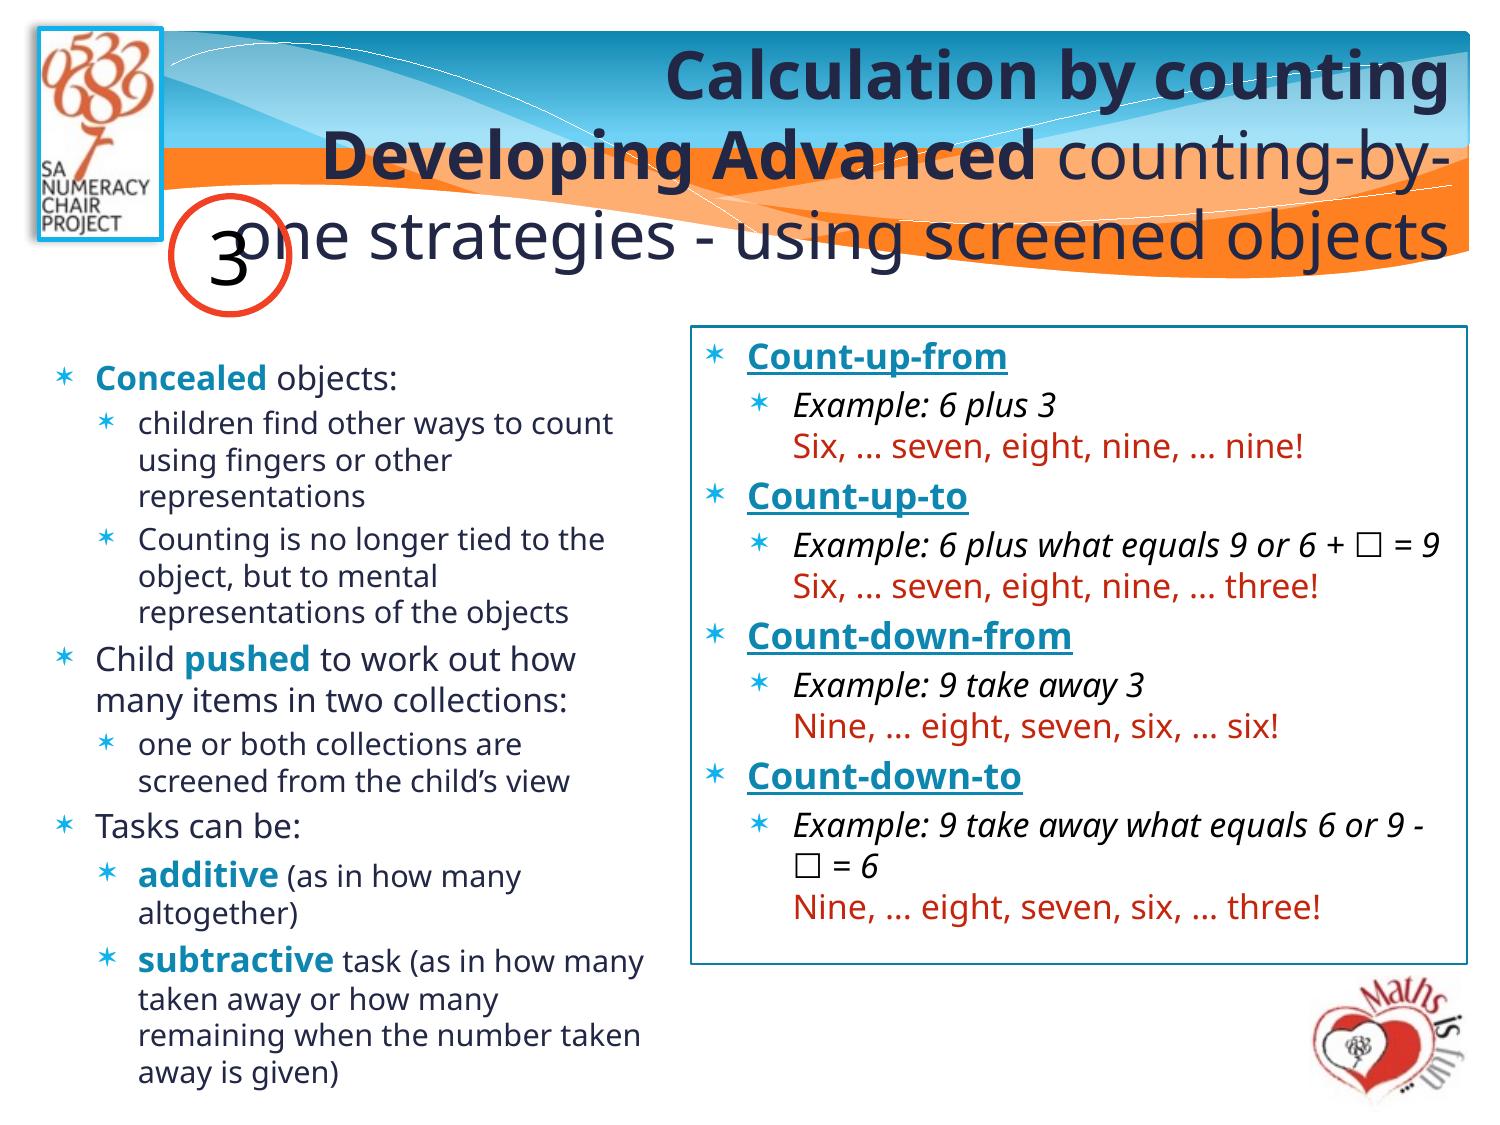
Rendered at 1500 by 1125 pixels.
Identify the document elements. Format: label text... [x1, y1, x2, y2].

picture [1309, 975, 1468, 1112]
title Calculation by counting Developing Advanced counting-by-one strategies - using screened objects [213, 49, 1467, 256]
picture [42, 32, 158, 236]
list Concealed objects: children find other ways to count using fingers or other representations Counting is no longer tied to the object, but to mental representations of the objects Child pushed to work out how many items in two collections: one or both collections are screened from the child’s view Tasks can be: additive (as in how many altogether) subtractive task (as in how many taken away or how many remaining when the number taken away is given) [41, 349, 669, 1106]
list Count-up-from Example: 6 plus 3 Six, ... seven, eight, nine, ... nine! Count-up-to Example: 6 plus what equals 9 or 6 + ☐ = 9 Six, ... seven, eight, nine, ... three! Count-down-from Example: 9 take away 3 Nine, ... eight, seven, six, ... six! Count-down-to Example: 9 take away what equals 6 or 9 - ☐ = 6 Nine, ... eight, seven, six, ... three! [690, 325, 1468, 965]
text_box 3 [169, 194, 291, 316]
